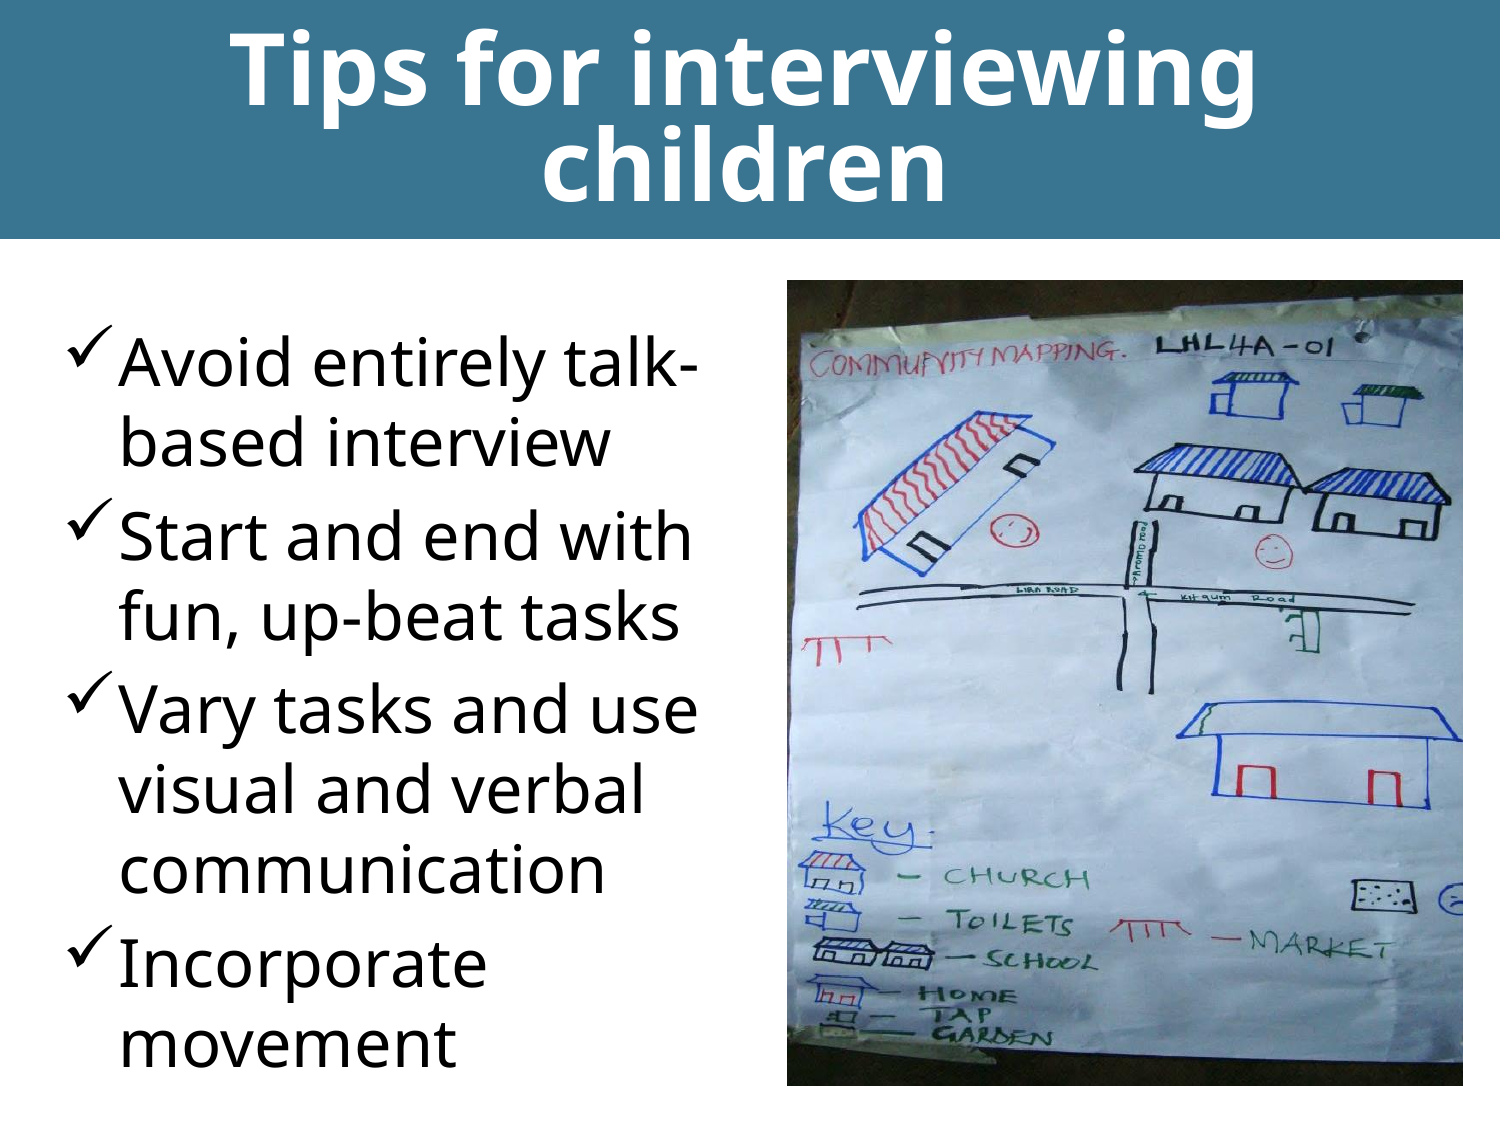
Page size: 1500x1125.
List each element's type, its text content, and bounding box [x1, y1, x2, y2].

text_box [0, 0, 1500, 239]
list Avoid entirely talk-based interview Start and end with fun, up-beat tasks Vary tasks and use visual and verbal communication Incorporate movement [47, 312, 750, 1125]
text_box Tips for interviewing children [15, 49, 1475, 200]
picture [787, 280, 1463, 1086]
